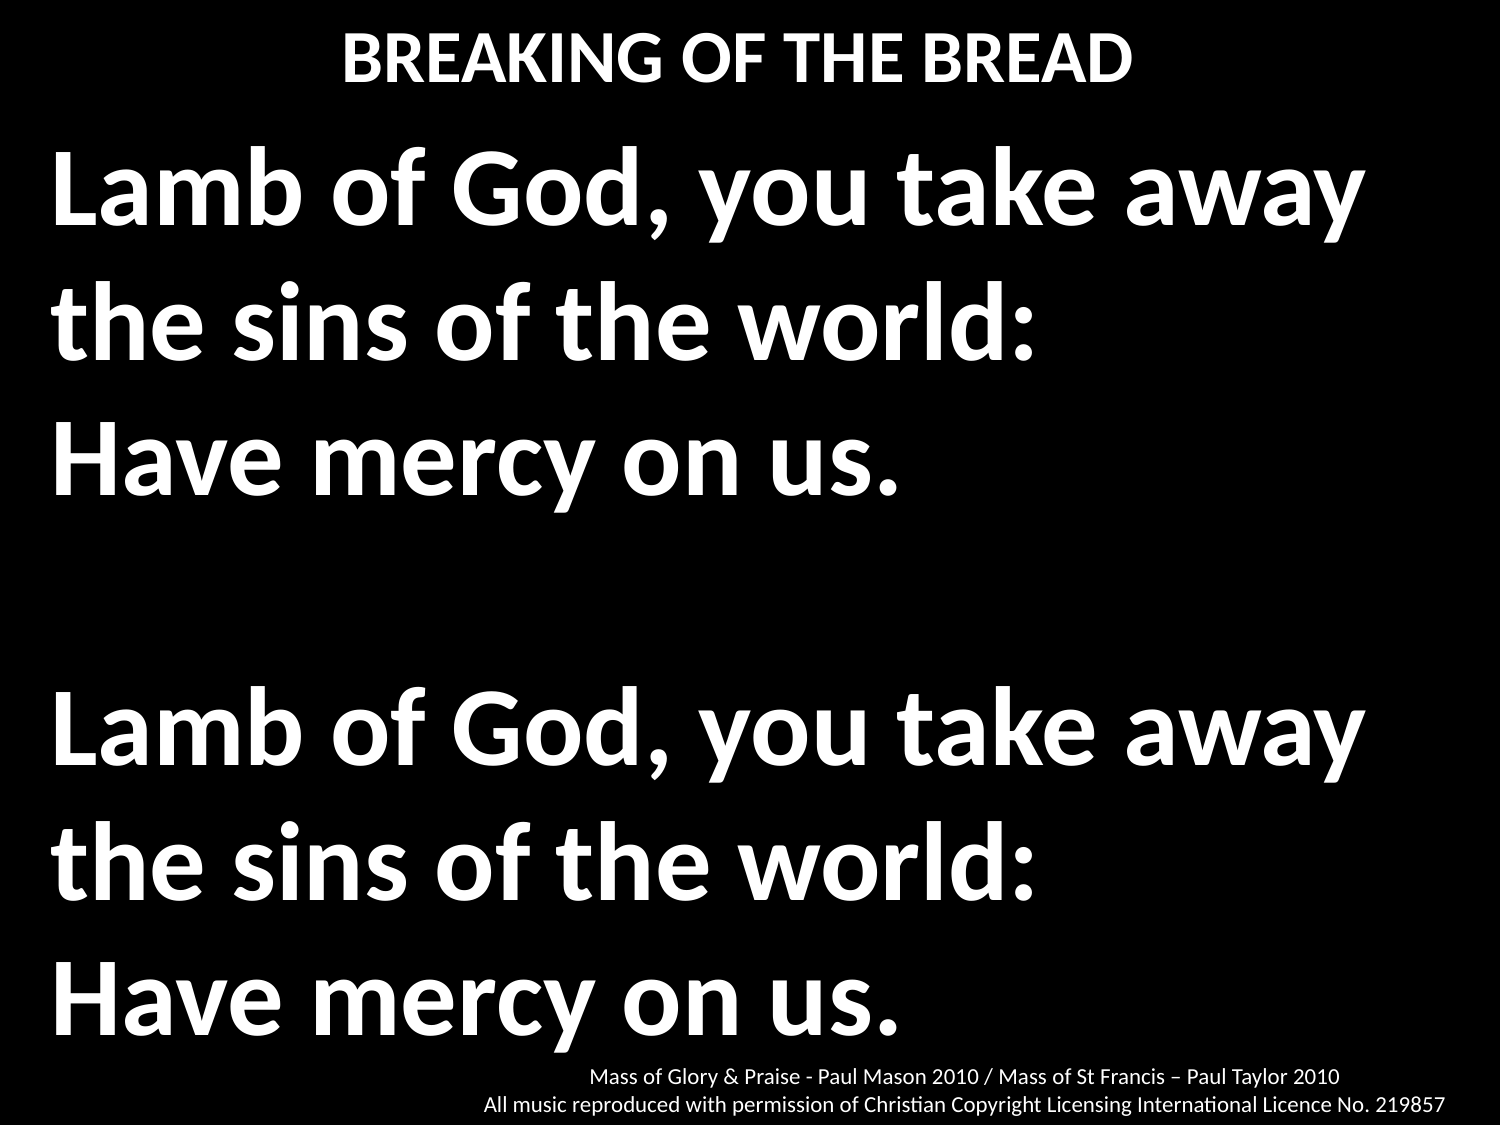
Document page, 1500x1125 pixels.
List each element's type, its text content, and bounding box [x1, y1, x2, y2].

text_box Mass of Glory & Praise - Paul Mason 2010 / Mass of St Francis – Paul Taylor 2010 All music reproduced with permission of Christian Copyright Licensing International Licence No. 219857 [431, 1054, 1500, 1124]
text_box Lamb of God, you take away the sins of the world: Have mercy on us. Lamb of God, you take away the sins of the world: Have mercy on us. [35, 105, 1465, 1125]
text_box BREAKING OF THE BREAD [17, 0, 1459, 105]
